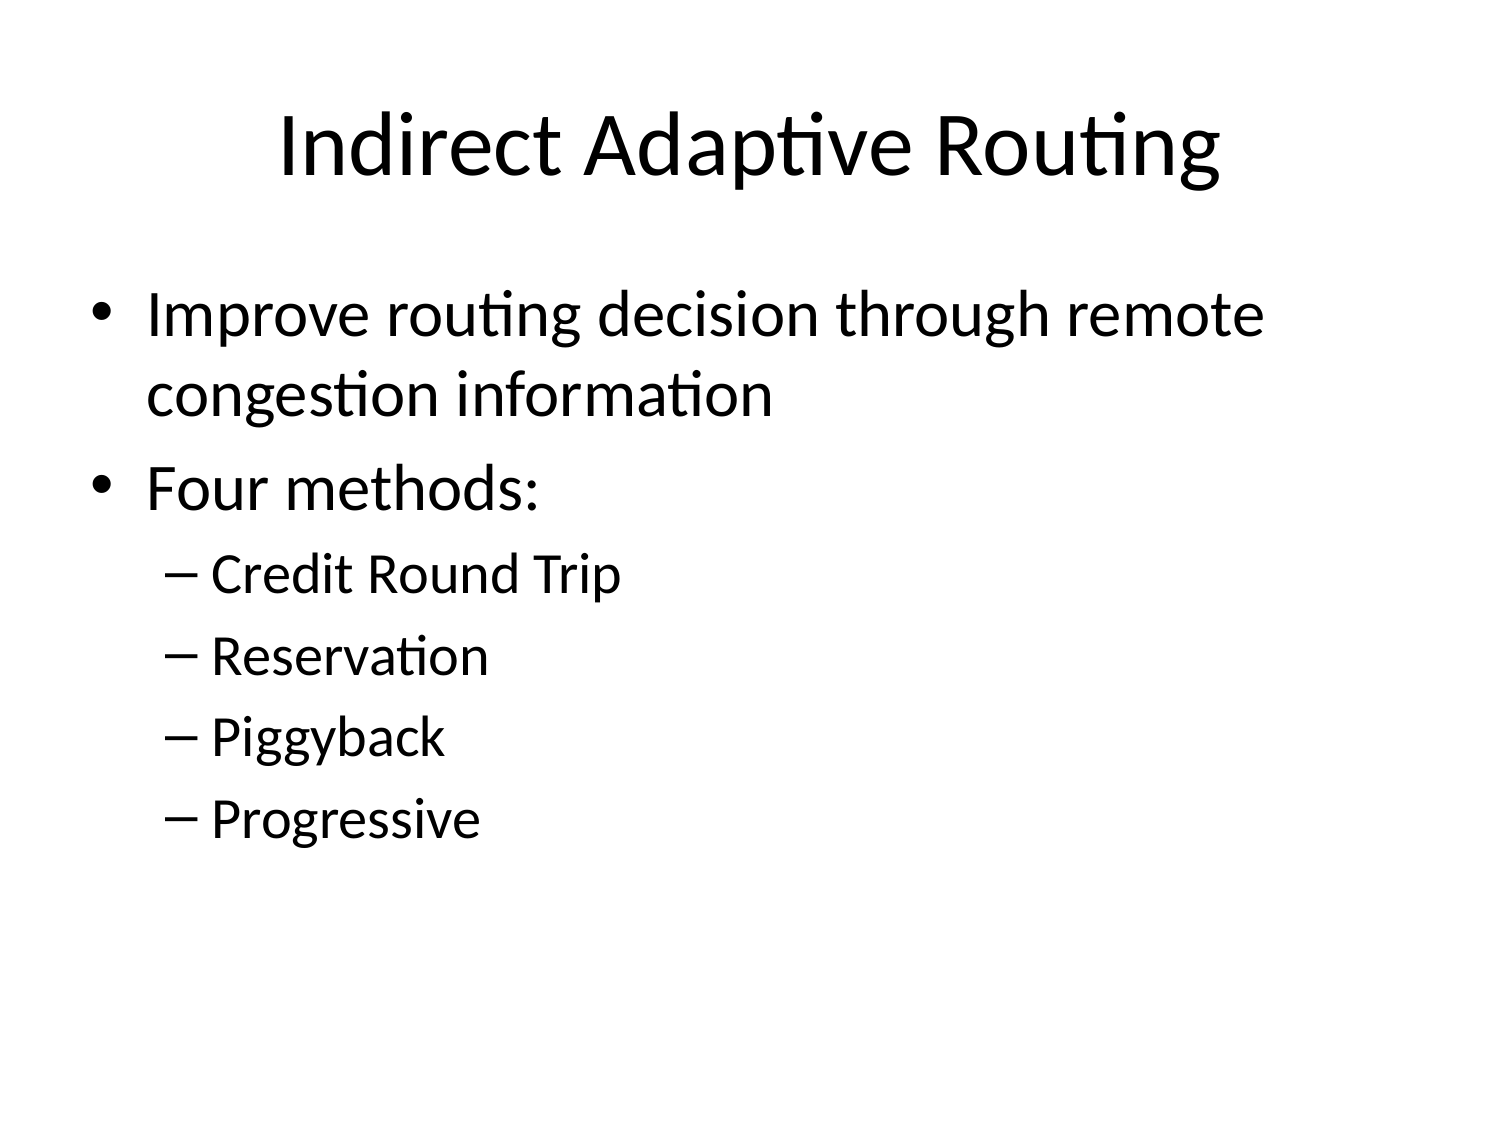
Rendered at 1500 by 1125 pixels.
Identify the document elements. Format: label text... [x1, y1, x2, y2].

list Improve routing decision through remote congestion information Four methods: Credit Round Trip Reservation Piggyback Progressive [75, 262, 1425, 1005]
title Indirect Adaptive Routing [75, 45, 1425, 233]
